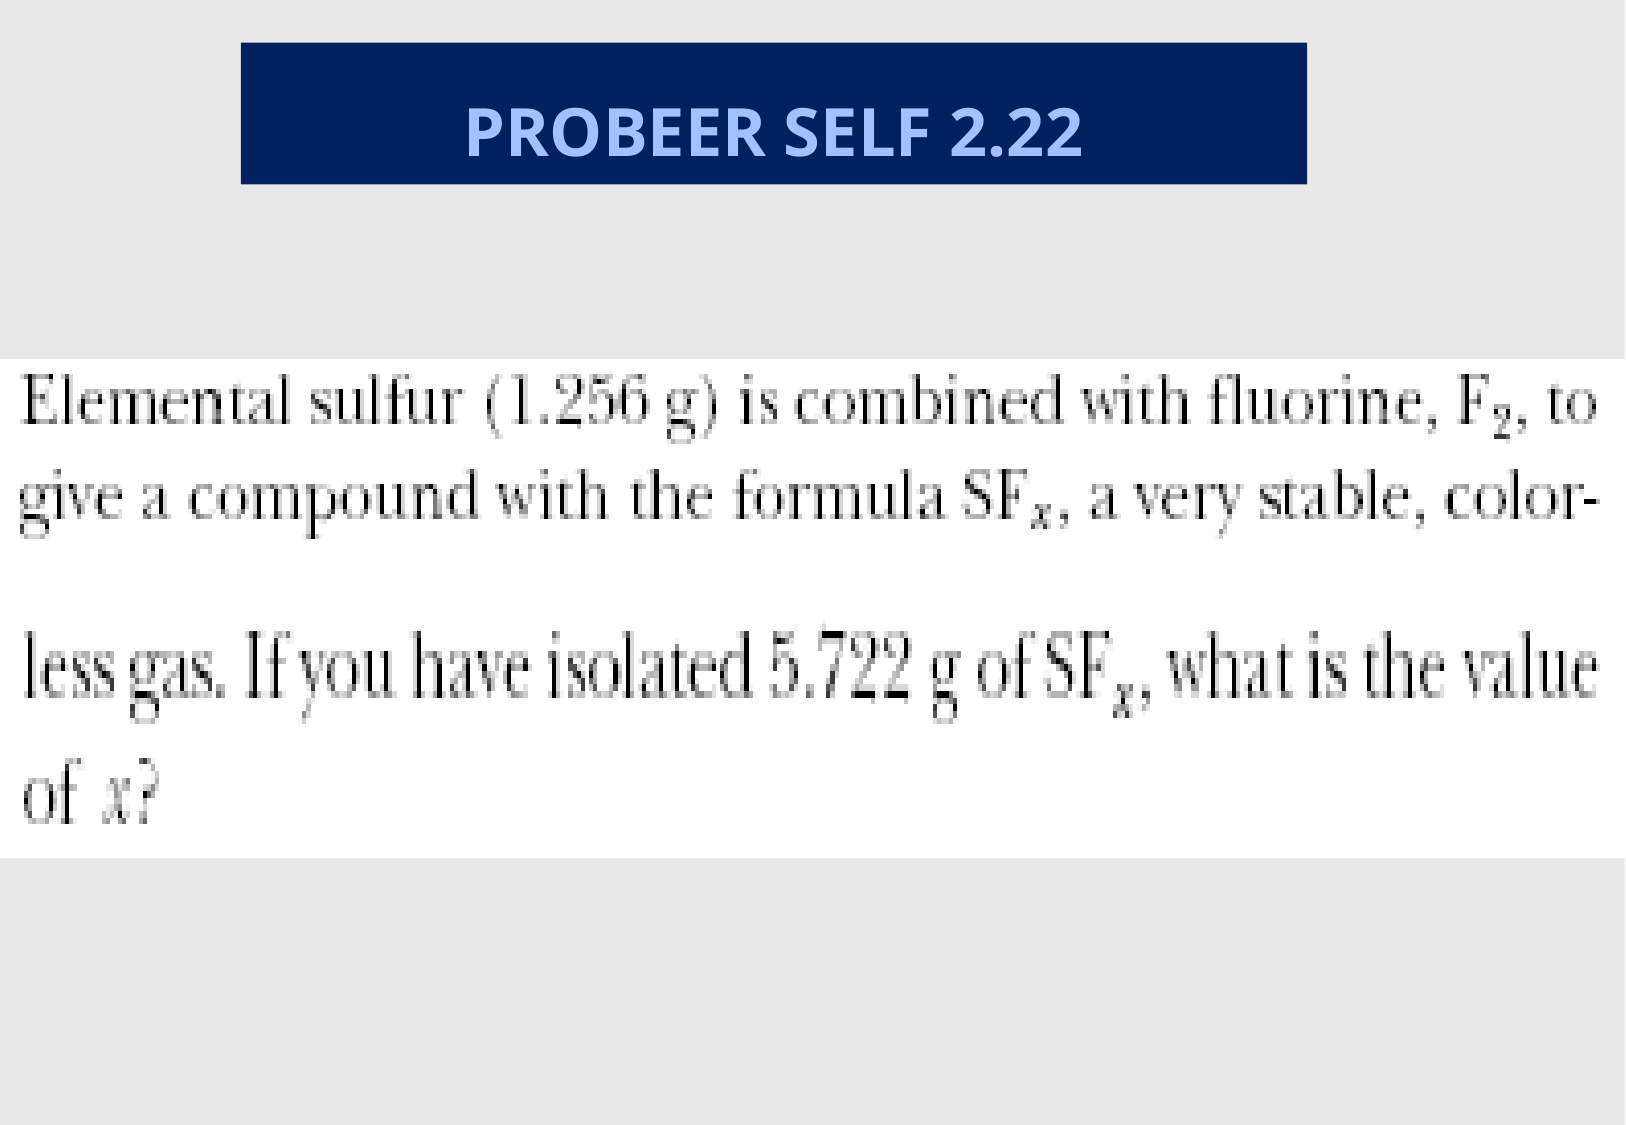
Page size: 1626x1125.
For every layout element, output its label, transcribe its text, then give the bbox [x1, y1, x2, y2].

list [0, 557, 1625, 858]
text_box PROBEER SELF 2.22 [240, 42, 1308, 185]
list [0, 359, 1625, 557]
